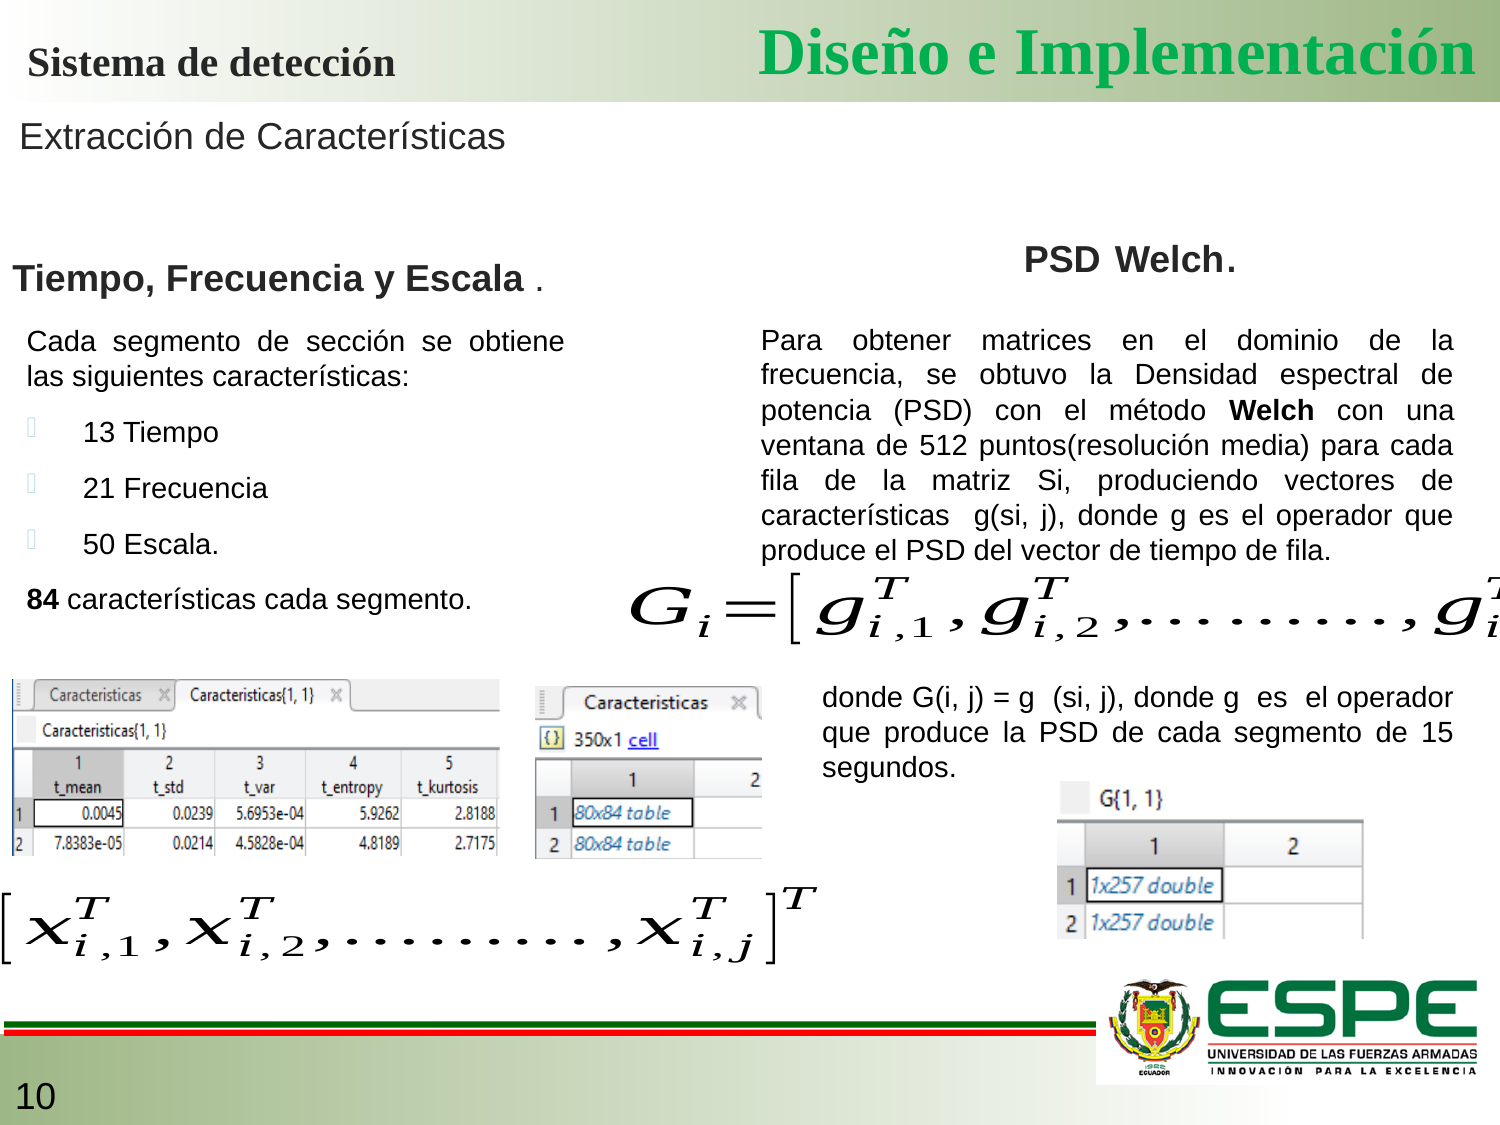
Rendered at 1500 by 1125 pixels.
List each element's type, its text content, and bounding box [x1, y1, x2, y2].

picture [11, 679, 500, 856]
text_box Para obtener matrices en el dominio de la frecuencia, se obtuvo la Densidad espectral de potencia (PSD) con el método Welch con una ventana de 512 puntos(resolución media) para cada fila de la matriz Si, produciendo vectores de características g(si, j), donde g es el operador que produce el PSD del vector de tiempo de fila. [746, 313, 1470, 701]
picture [1056, 781, 1364, 939]
text_box Extracción de Características [4, 104, 787, 261]
text_box Diseño e Implementación [142, 0, 1493, 189]
text_box 10 [0, 1064, 116, 1125]
picture [534, 686, 763, 859]
text_box Tiempo, Frecuencia y Escala . [0, 246, 780, 403]
picture [1096, 965, 1483, 1085]
text_box PSD Welch. [1008, 214, 1464, 371]
title Sistema de detección [0, 27, 411, 111]
text_box donde G(i, j) = g (si, j), donde g es el operador que produce la PSD de cada segmento de 15 segundos. [806, 670, 1470, 885]
